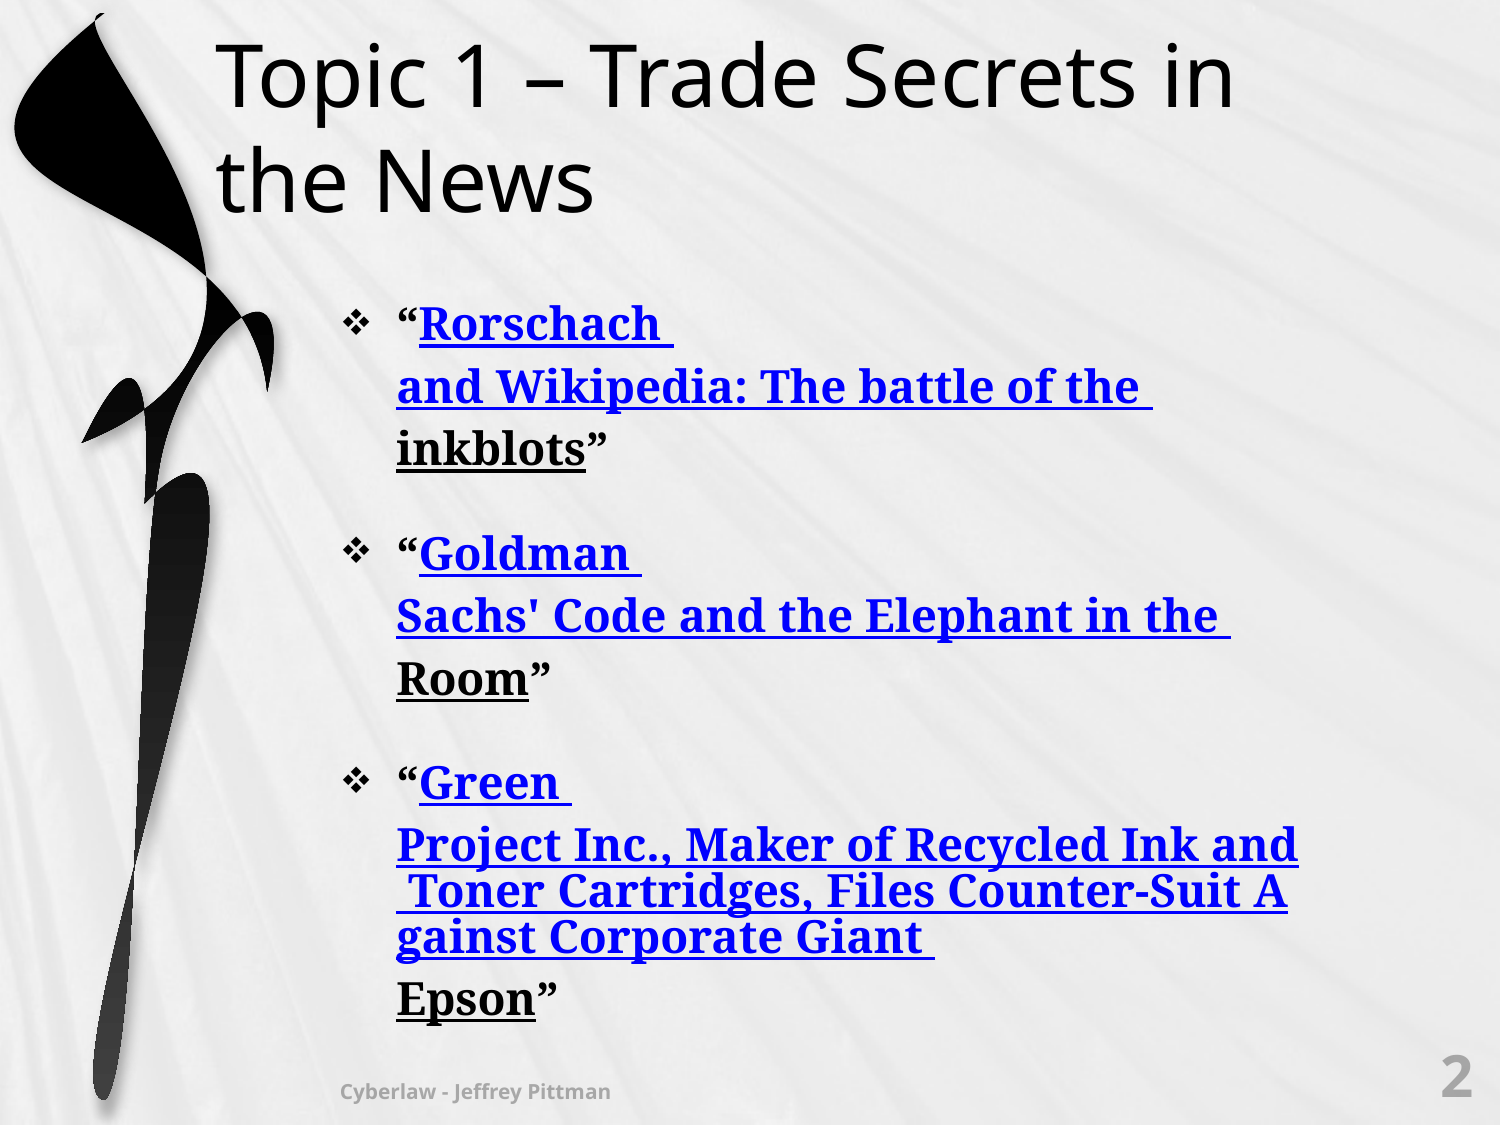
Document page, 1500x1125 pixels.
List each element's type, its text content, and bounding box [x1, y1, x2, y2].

slide_number 2 [1316, 1018, 1489, 1125]
list “Rorschach and Wikipedia: The battle of the inkblots” “Goldman Sachs' Code and the Elephant in the Room” “Green Project Inc., Maker of Recycled Ink and Toner Cartridges, Files Counter-Suit Against Corporate Giant Epson” [324, 287, 1316, 1005]
title Topic 1 – Trade Secrets in the News [200, 12, 1317, 238]
footer Cyberlaw - Jeffrey Pittman [324, 1066, 800, 1109]
